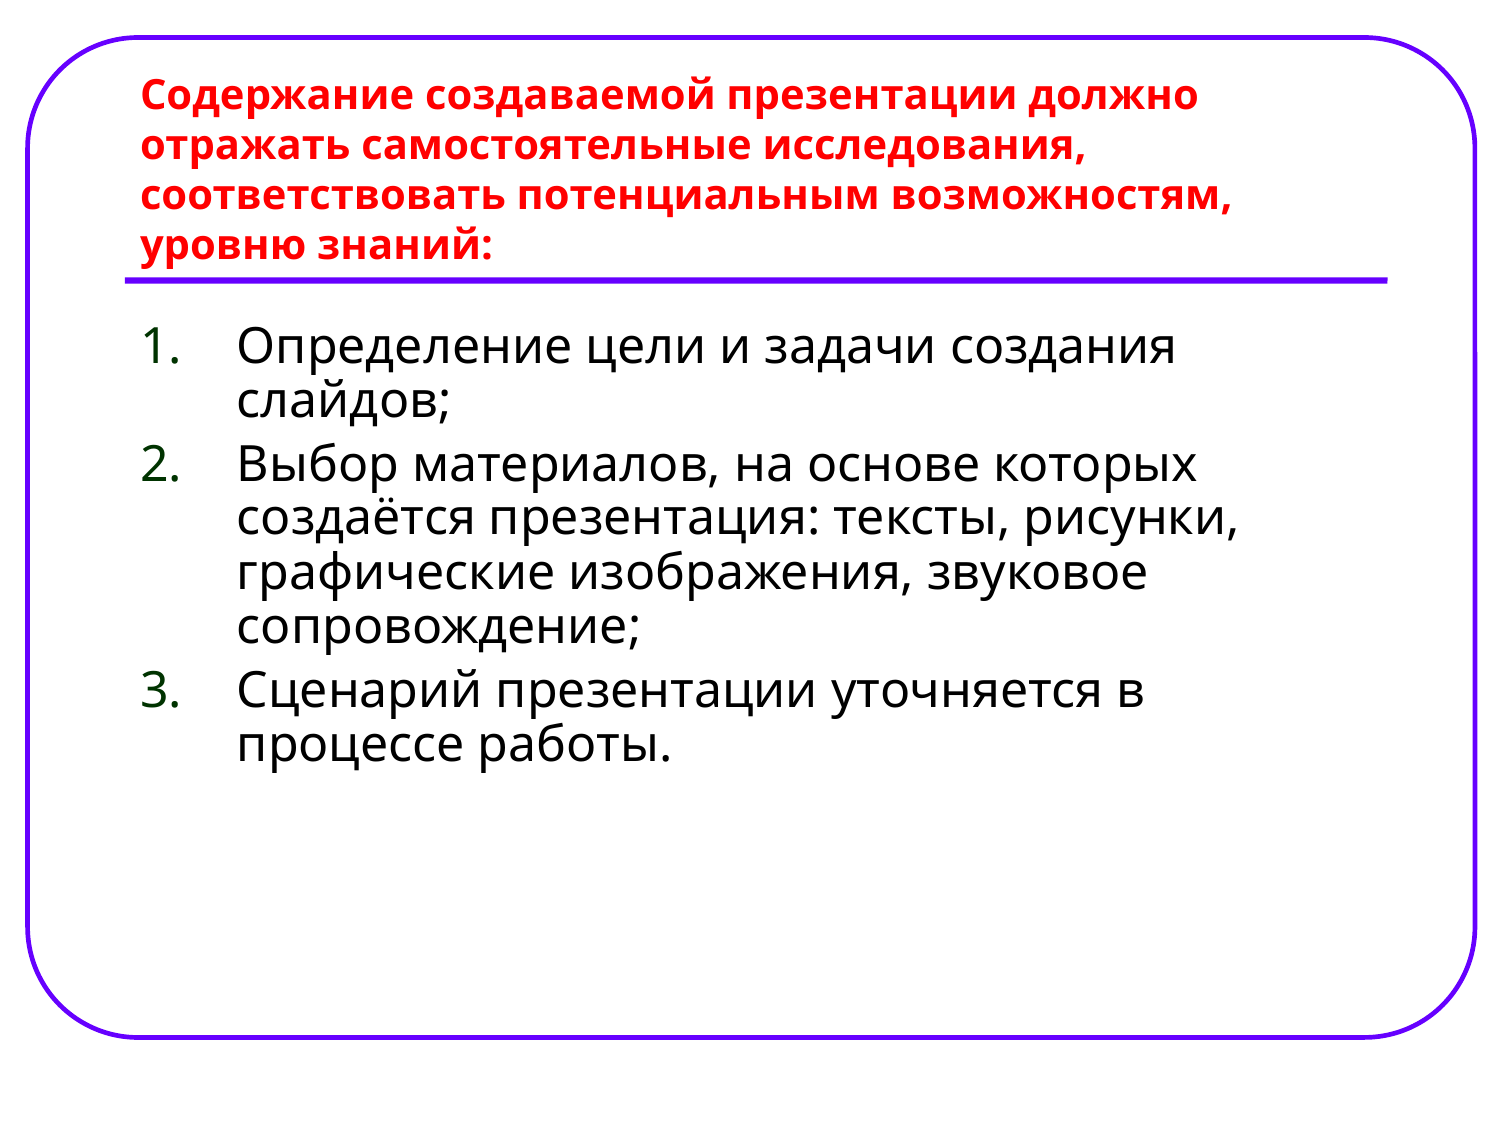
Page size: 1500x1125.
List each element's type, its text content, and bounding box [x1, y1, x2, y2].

list Определение цели и задачи создания слайдов; Выбор материалов, на основе которых создаётся презентация: тексты, рисунки, графические изображения, звуковое сопровождение; Сценарий презентации уточняется в процессе работы. [124, 312, 1388, 976]
title Содержание создаваемой презентации должно отражать самостоятельные исследования, соответствовать потенциальным возможностям, уровню знаний: [124, 87, 1388, 276]
